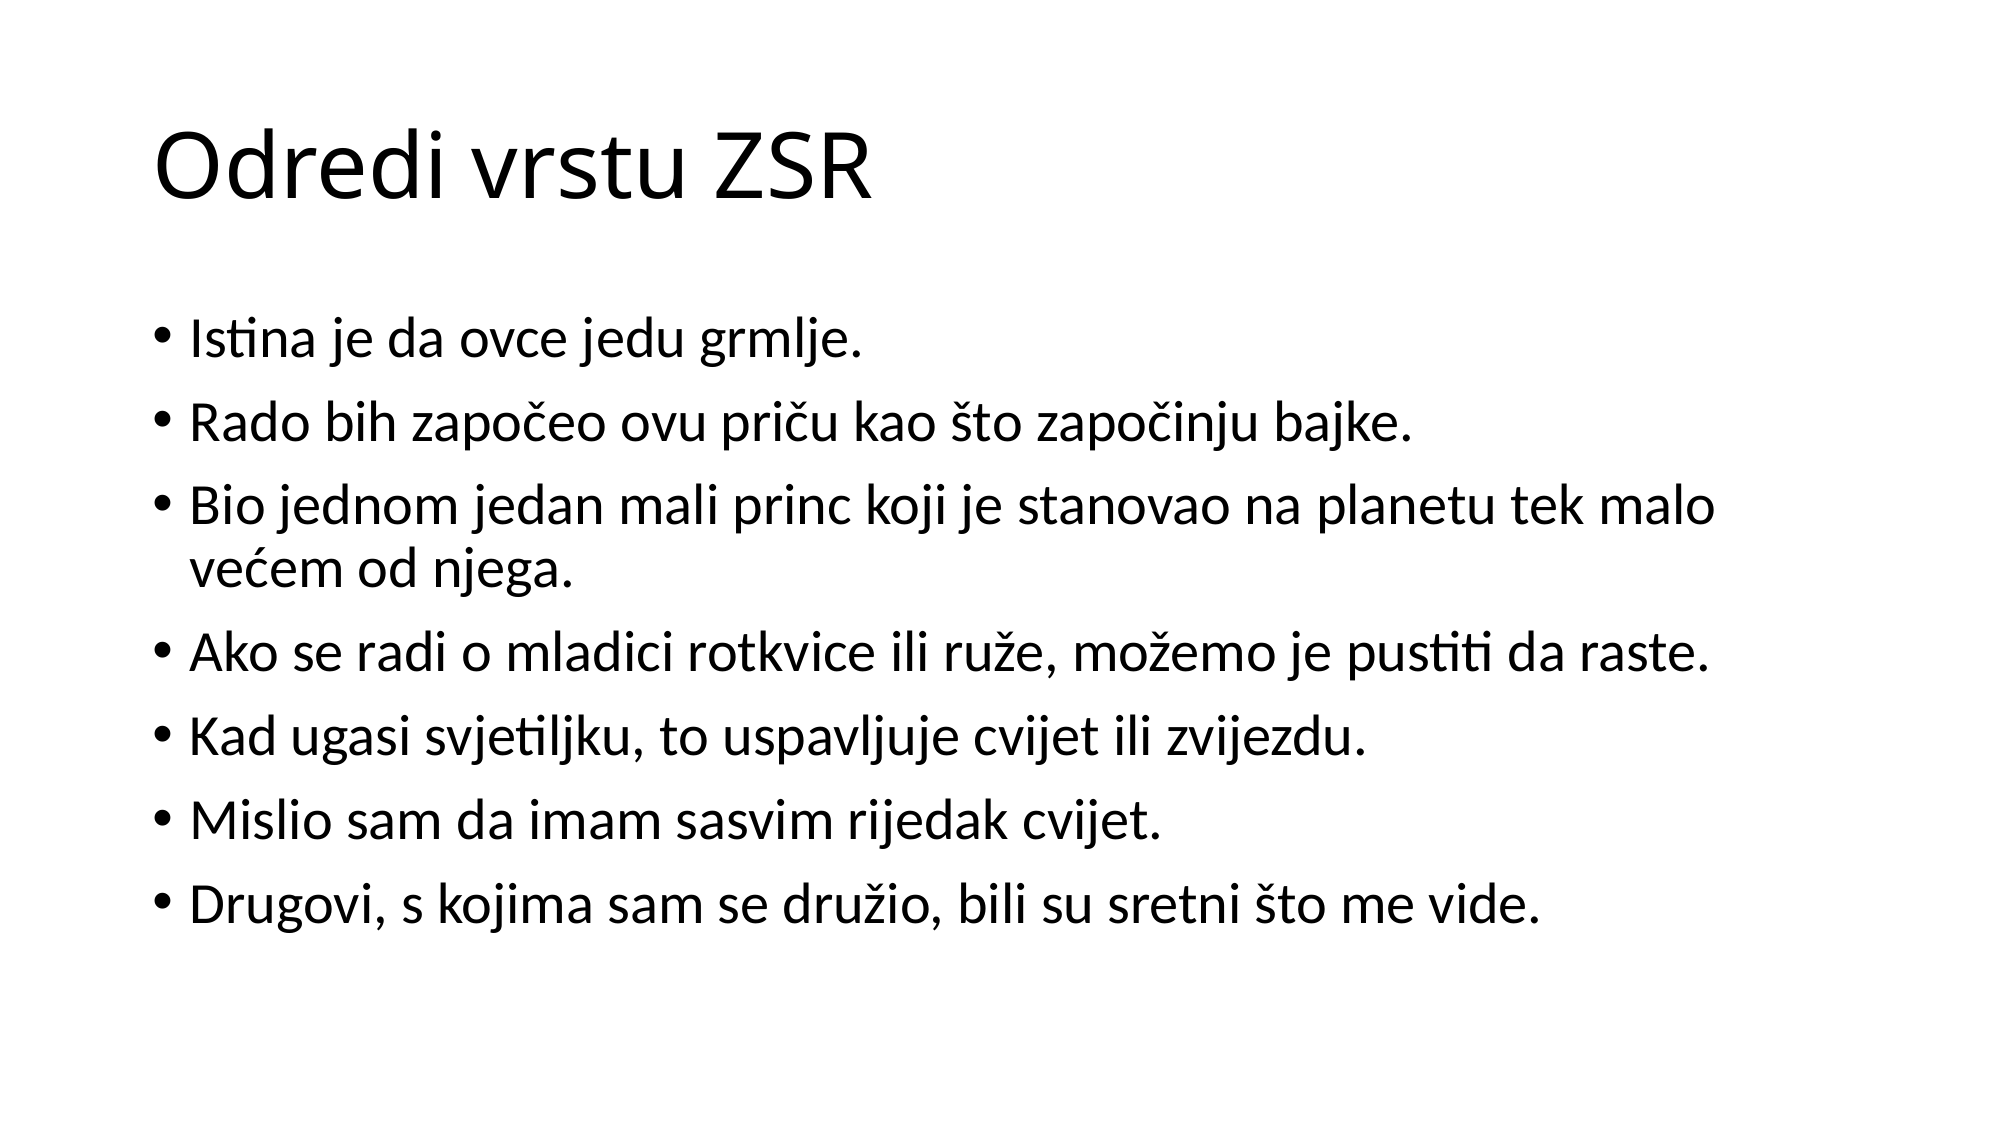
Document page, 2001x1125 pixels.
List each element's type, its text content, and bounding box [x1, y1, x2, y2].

list Istina je da ovce jedu grmlje. Rado bih započeo ovu priču kao što započinju bajke. Bio jednom jedan mali princ koji je stanovao na planetu tek malo većem od njega. Ako se radi o mladici rotkvice ili ruže, možemo je pustiti da raste. Kad ugasi svjetiljku, to uspavljuje cvijet ili zvijezdu. Mislio sam da imam sasvim rijedak cvijet. Drugovi, s kojima sam se družio, bili su sretni što me vide. [137, 299, 1863, 1014]
title Odredi vrstu ZSR [137, 59, 1863, 278]
